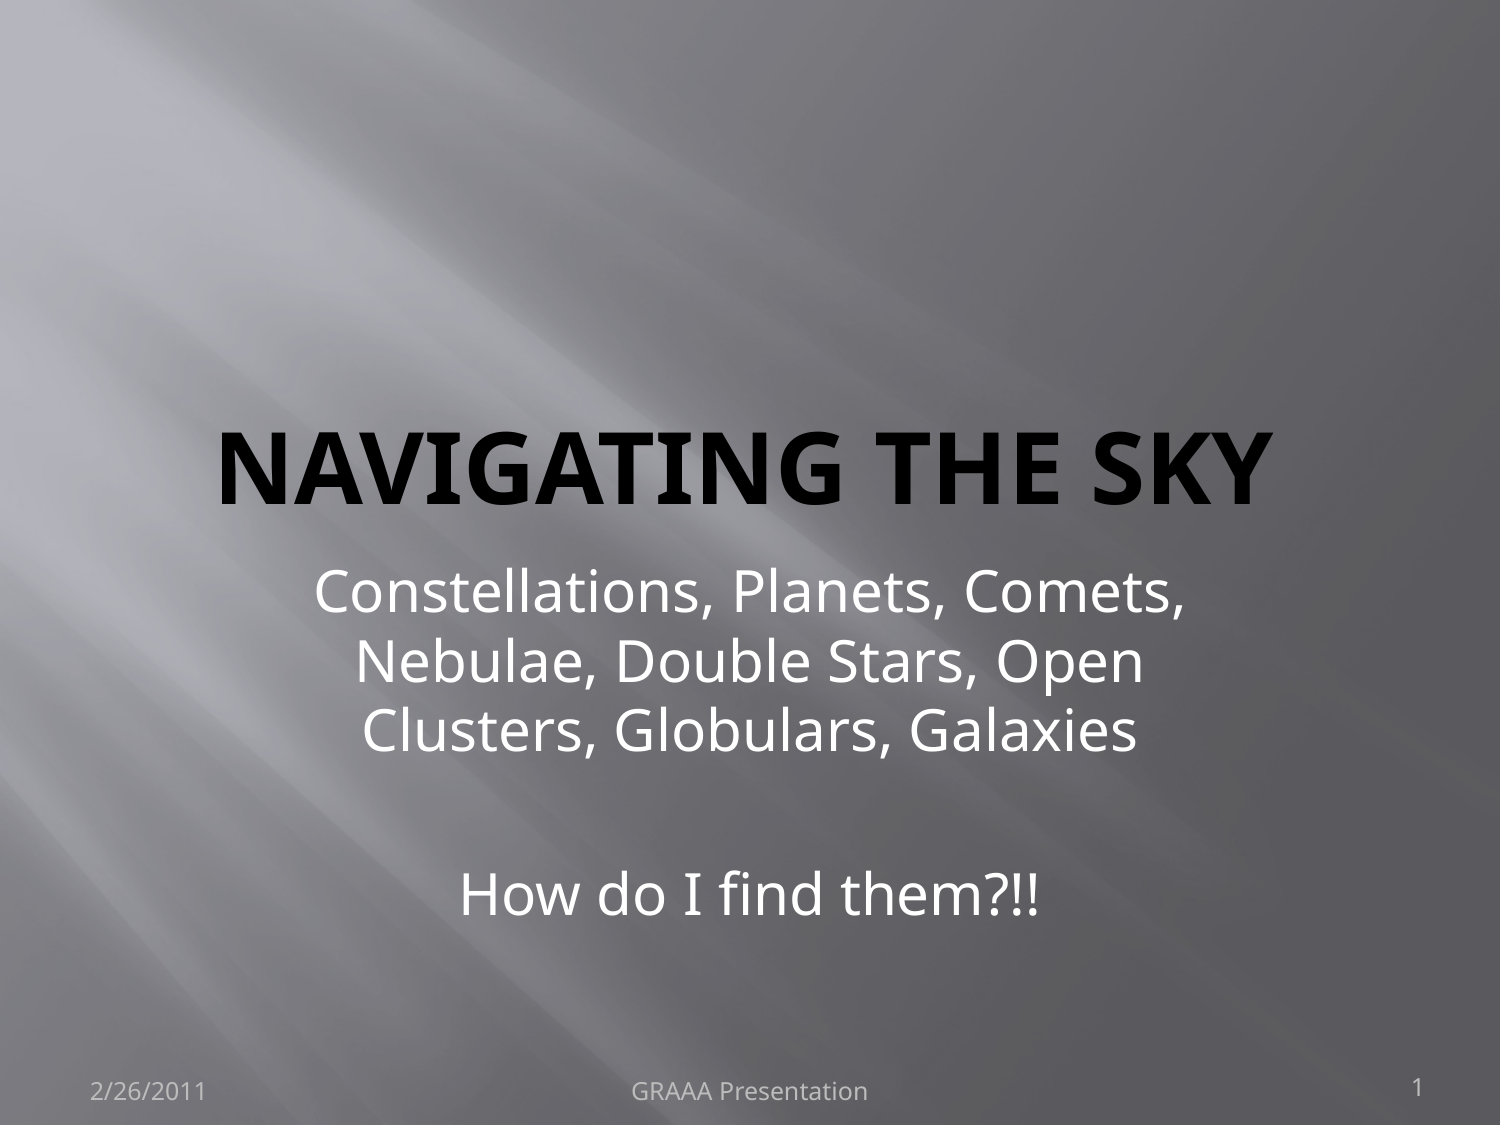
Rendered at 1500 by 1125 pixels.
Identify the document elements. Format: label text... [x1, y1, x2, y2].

subtitle Constellations, Planets, Comets, Nebulae, Double Stars, Open Clusters, Globulars, Galaxies How do I find them?!! [225, 546, 1275, 950]
title Navigating the Sky [69, 224, 1420, 525]
footer GRAAA Presentation [512, 1052, 988, 1113]
slide_number 1 [1299, 1052, 1425, 1113]
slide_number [75, 1052, 425, 1113]
